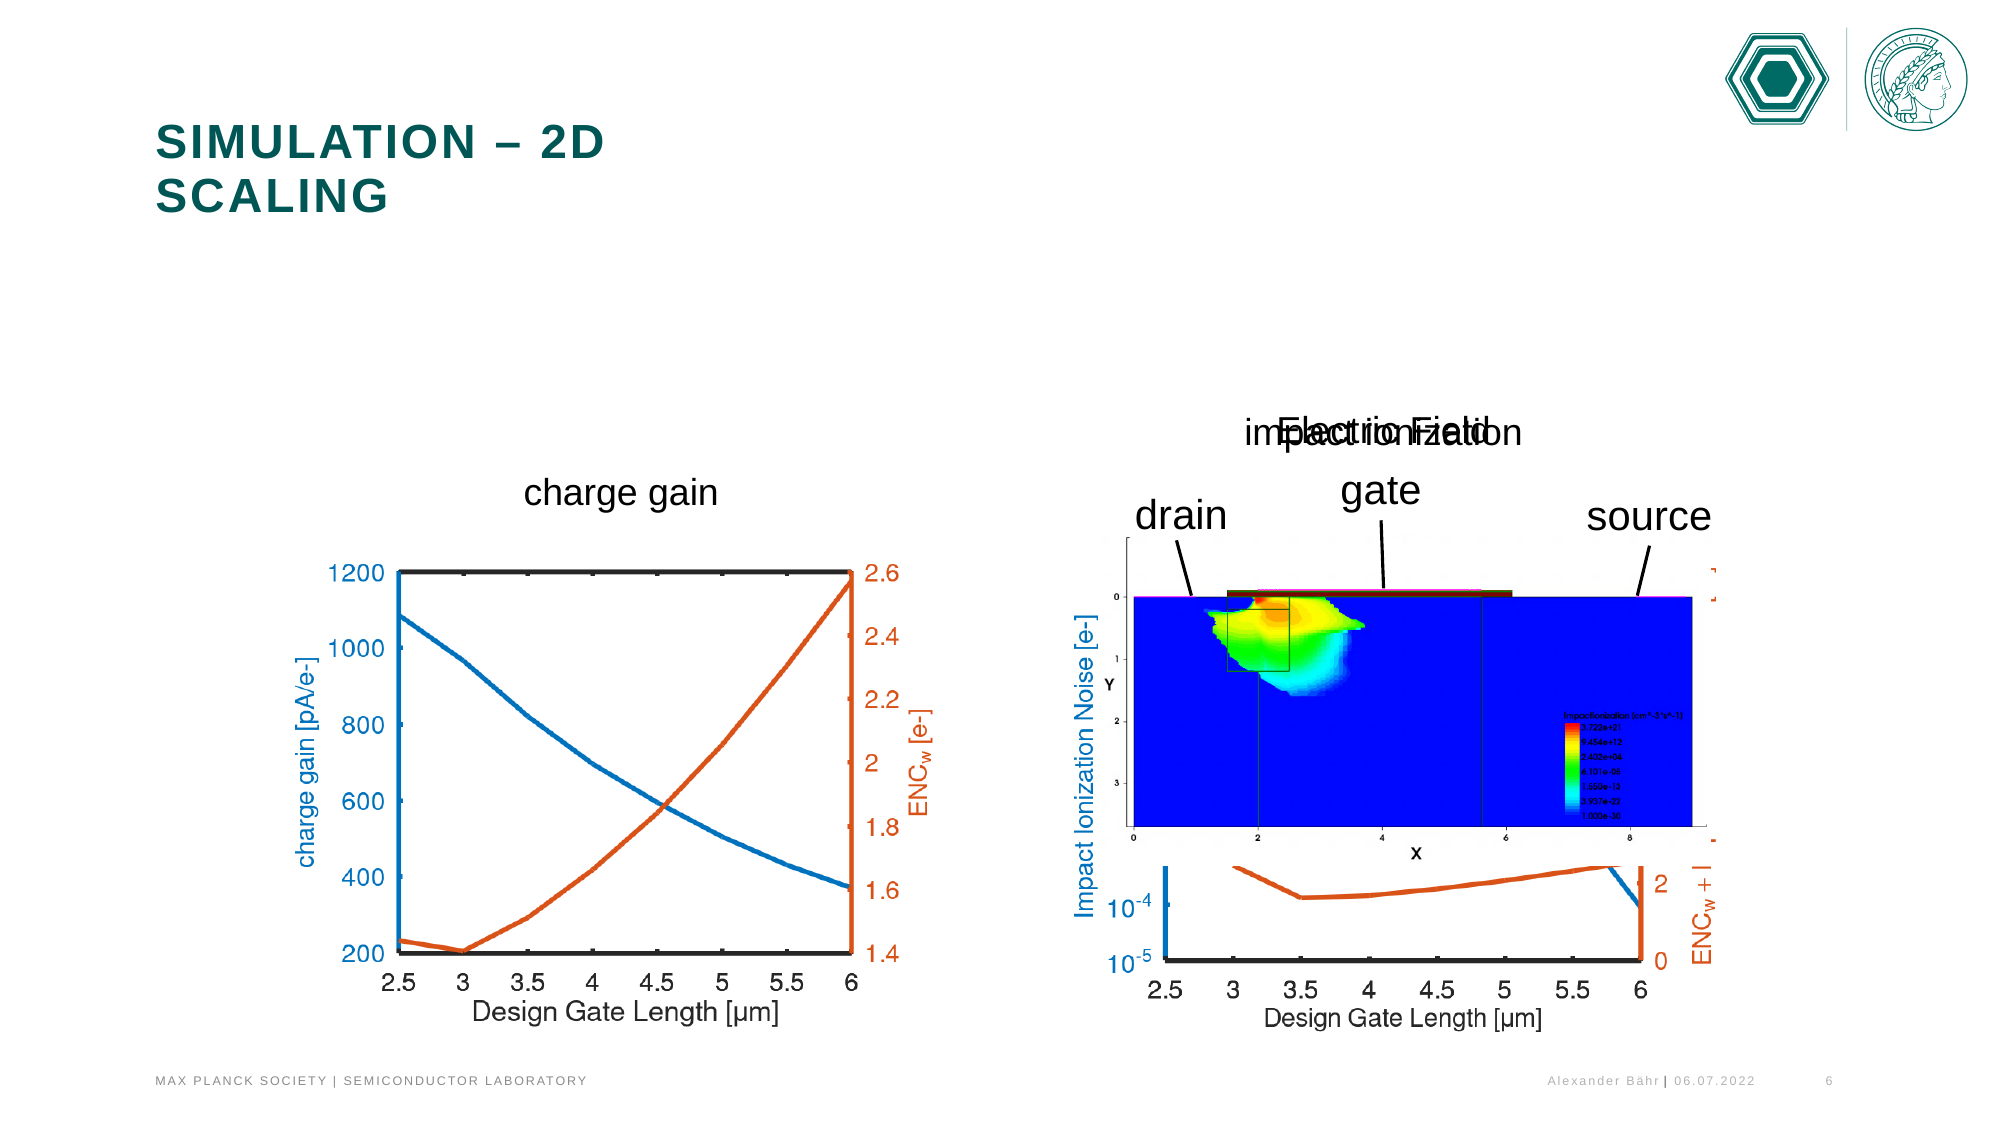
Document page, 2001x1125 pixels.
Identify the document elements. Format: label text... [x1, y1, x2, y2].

picture [280, 530, 970, 1047]
slide_number 6 [1778, 1058, 1845, 1089]
footer Alexander Bähr [595, 1058, 1659, 1089]
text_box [1176, 540, 1192, 596]
text_box gate [1325, 455, 1437, 521]
text_box drain [1120, 480, 1243, 530]
title Simulation – 2D scaling [155, 113, 1845, 271]
picture [1059, 530, 1754, 1052]
picture [1709, 10, 1986, 150]
text_box source [1571, 480, 1728, 530]
text_box charge gain [523, 468, 726, 523]
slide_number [1674, 1058, 1766, 1089]
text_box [1637, 546, 1650, 596]
text_box Electric Field [1282, 406, 1485, 462]
